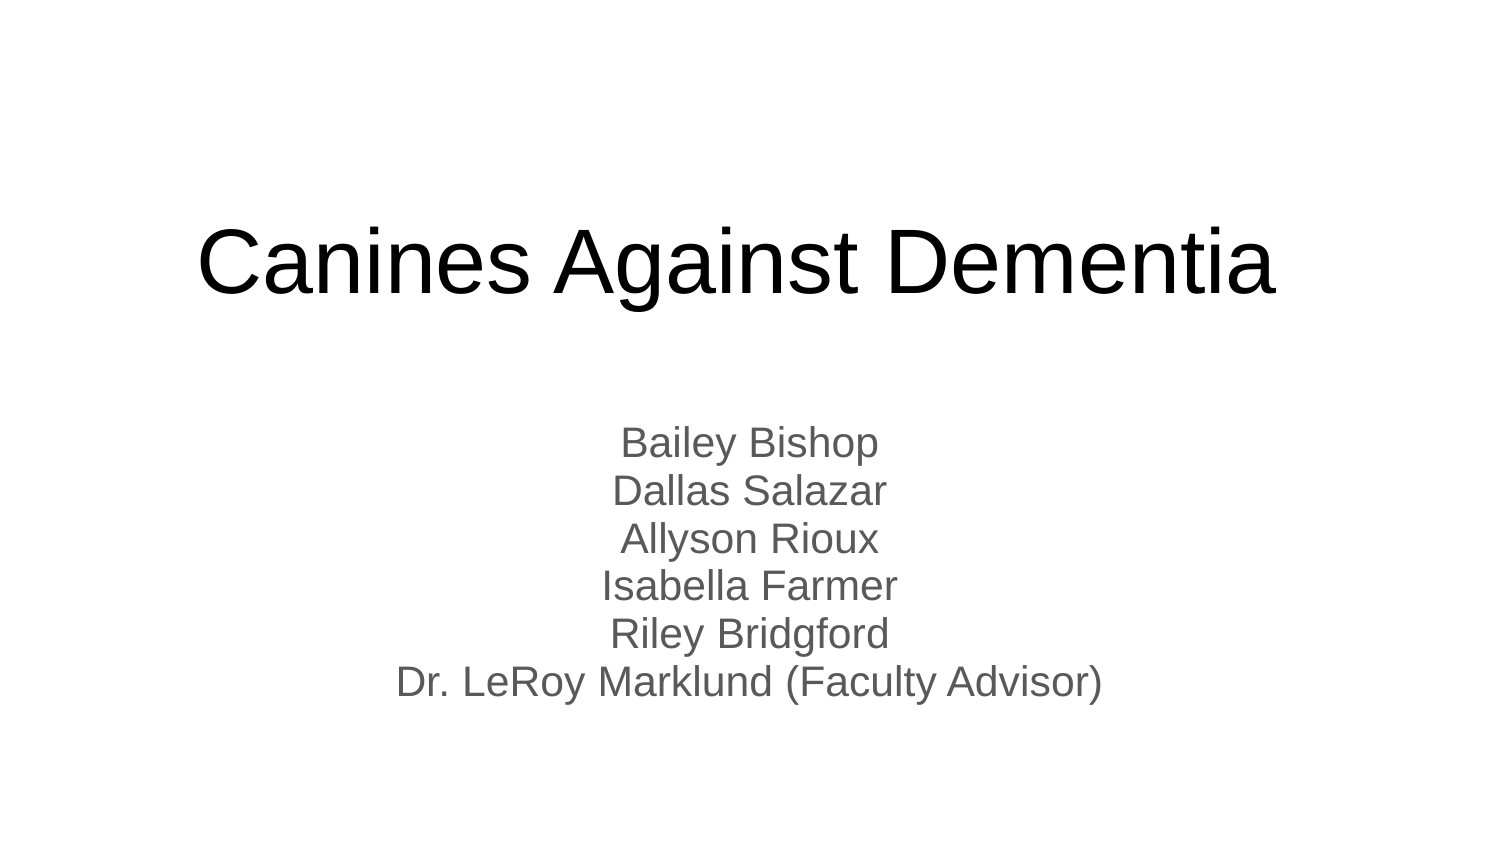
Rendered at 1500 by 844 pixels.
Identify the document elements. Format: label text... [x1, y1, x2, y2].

subtitle Bailey Bishop Dallas Salazar Allyson Rioux Isabella Farmer Riley Bridgford Dr. LeRoy Marklund (Faculty Advisor) [51, 403, 1449, 722]
title Canines Against Dementia [0, 72, 1500, 329]
